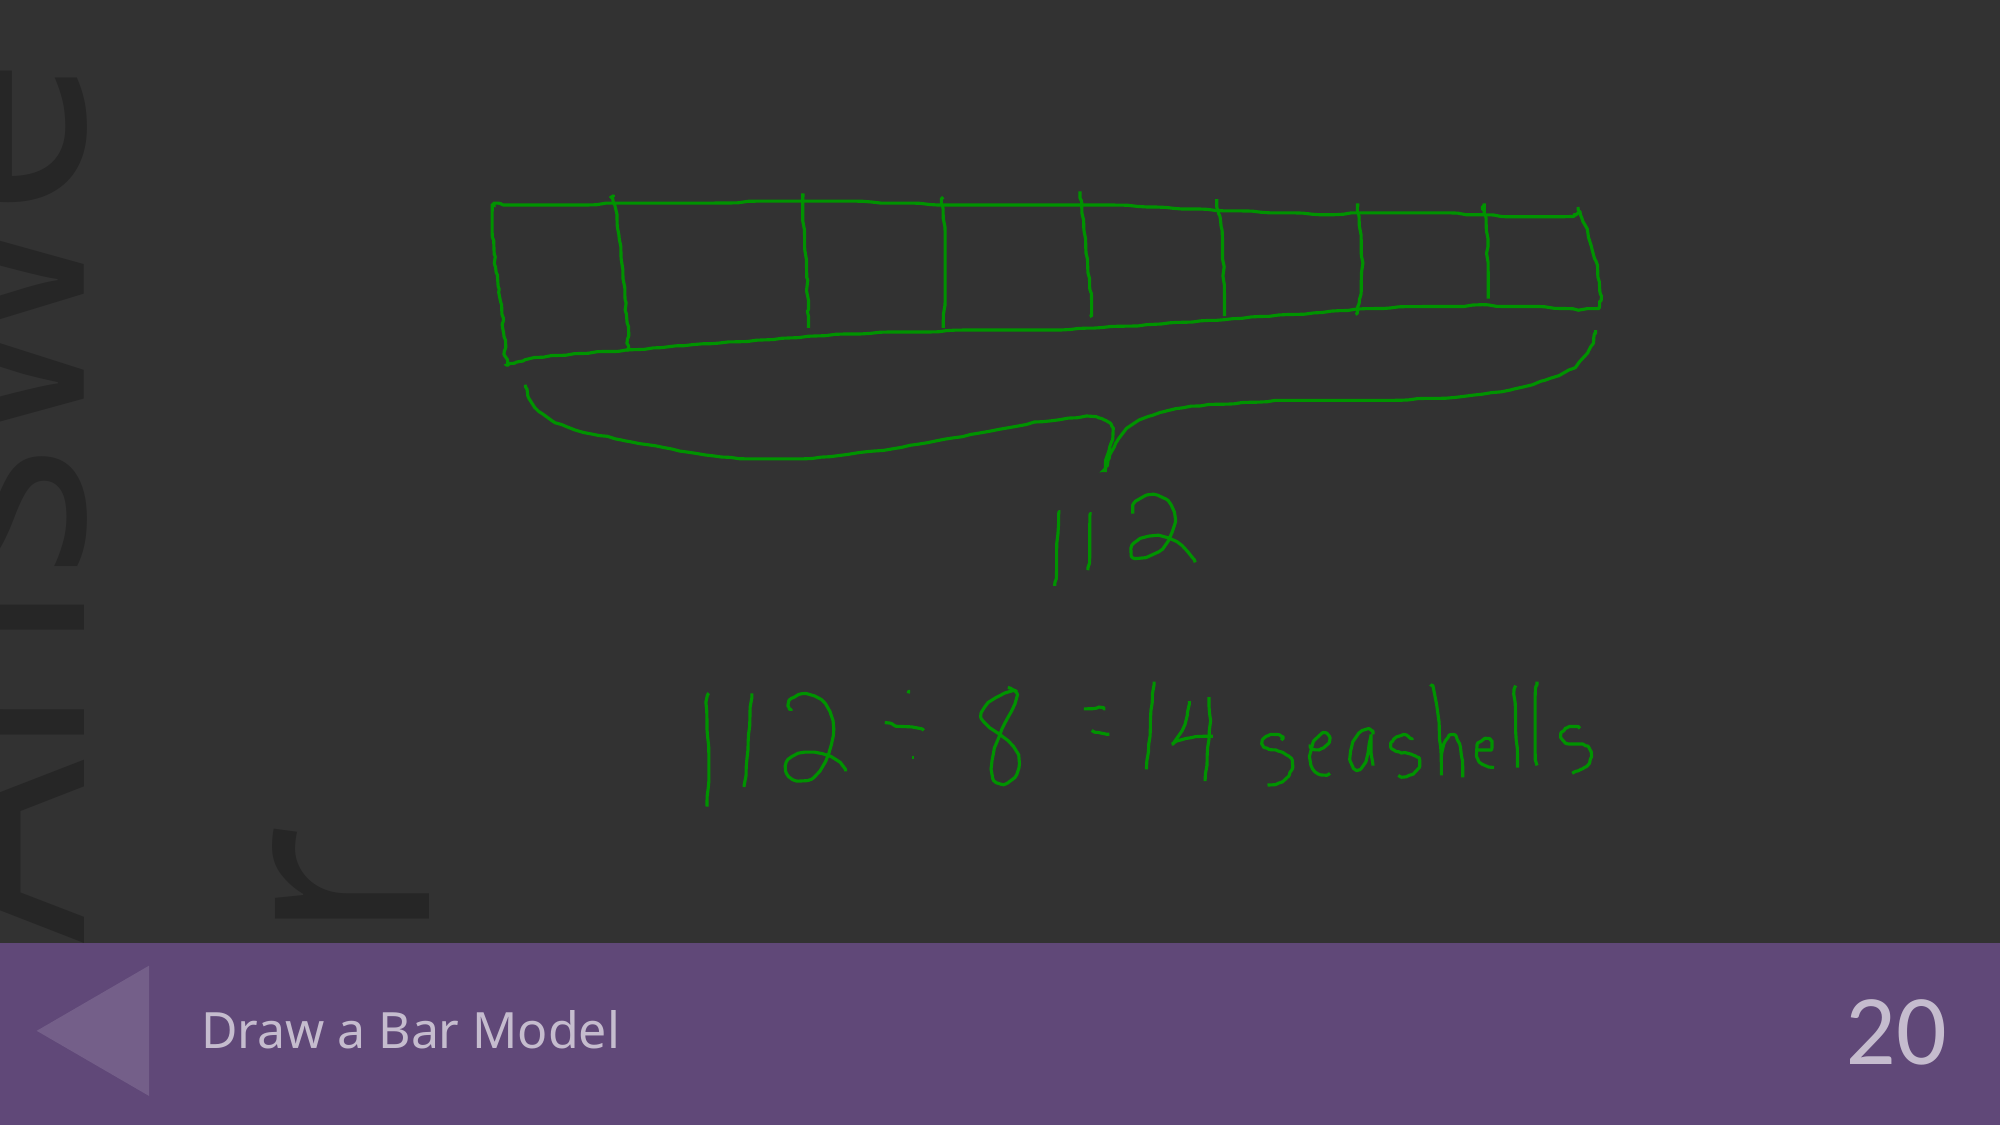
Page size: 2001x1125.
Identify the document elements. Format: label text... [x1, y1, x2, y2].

title Draw a Bar Model [185, 967, 1494, 1097]
list 20 [1494, 967, 1963, 1097]
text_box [525, 366, 1596, 586]
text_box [1146, 681, 1592, 786]
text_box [492, 191, 1602, 366]
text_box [705, 687, 1110, 807]
